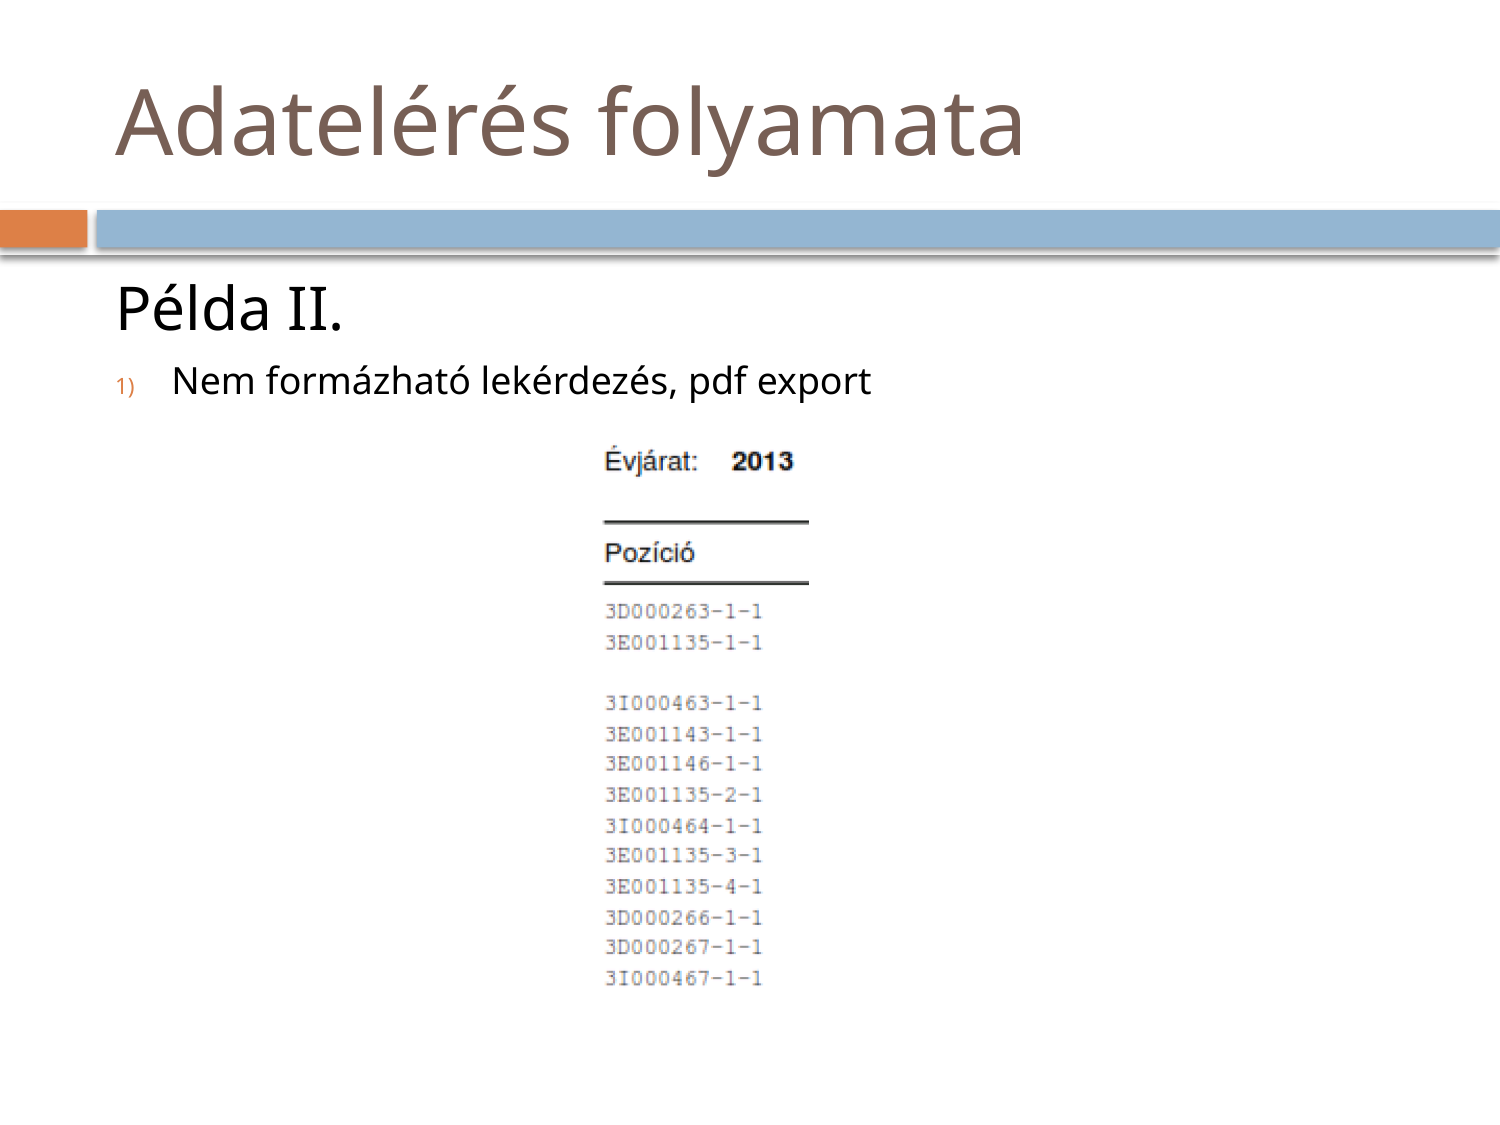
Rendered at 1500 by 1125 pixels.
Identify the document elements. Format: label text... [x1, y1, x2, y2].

title Adatelérés folyamata [100, 37, 1438, 200]
list Példa II. Nem formázható lekérdezés, pdf export [100, 262, 1438, 1000]
picture [589, 435, 810, 1001]
